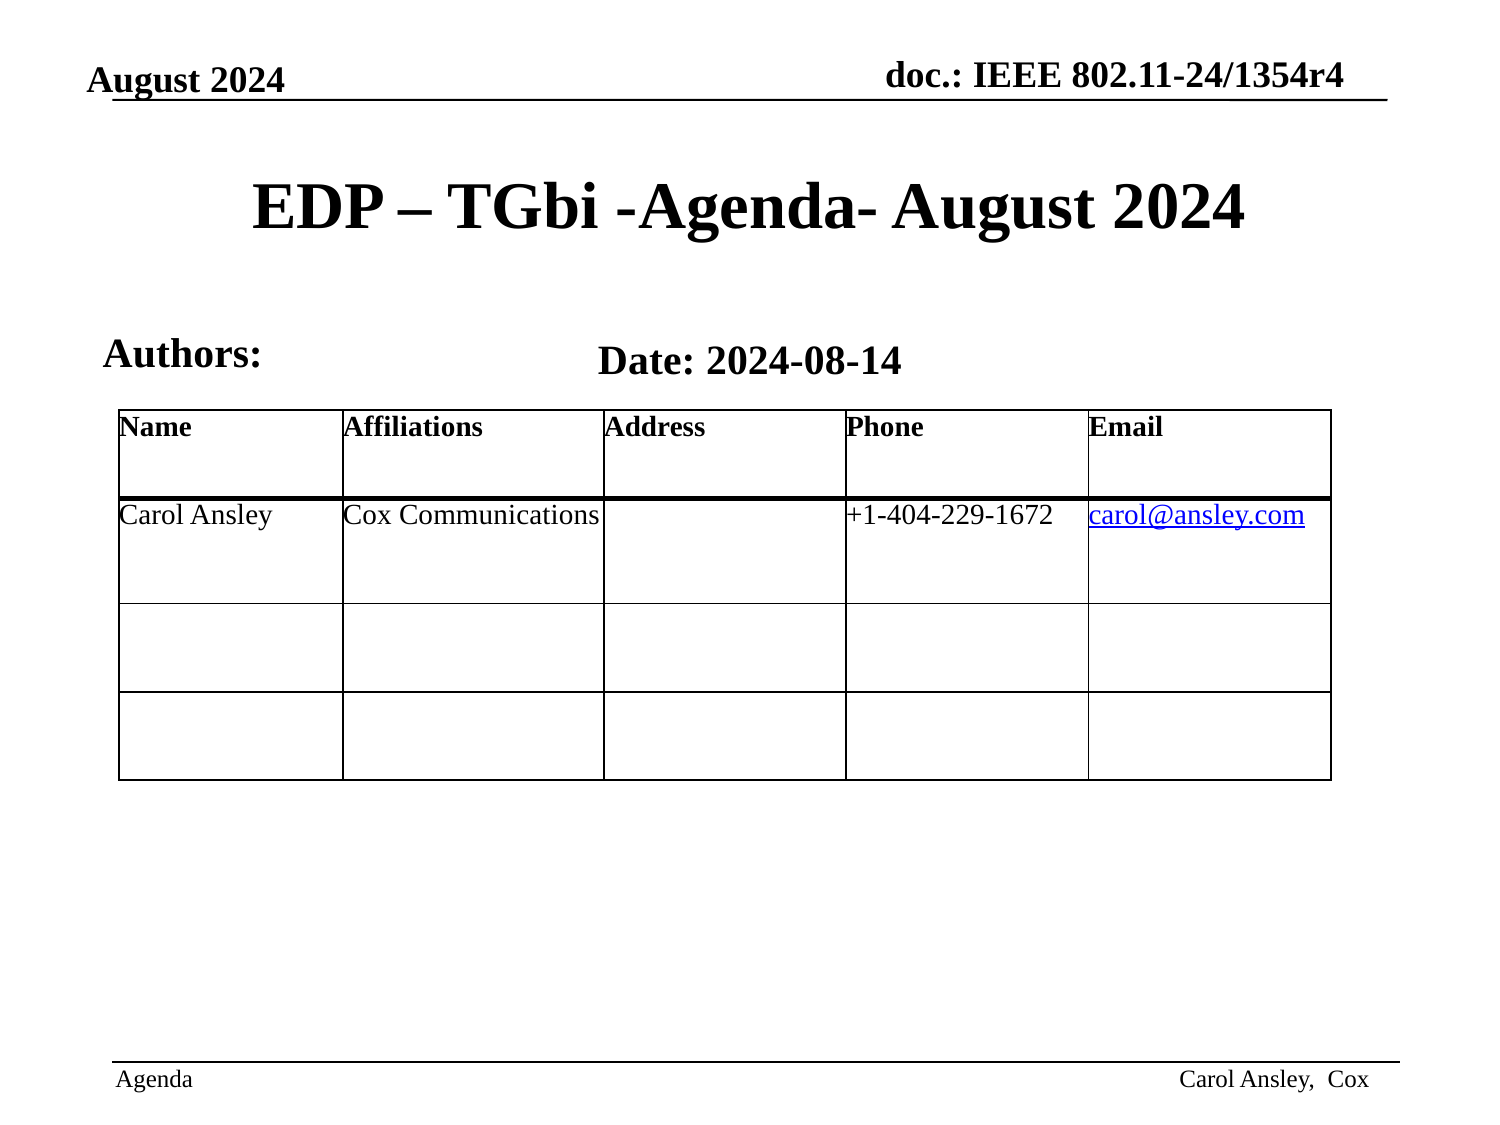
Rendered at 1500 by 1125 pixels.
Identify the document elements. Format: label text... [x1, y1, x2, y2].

table_cell +1-404-229-1672 [847, 501, 1088, 603]
table_cell [120, 604, 342, 691]
table_cell Carol Ansley [120, 501, 342, 603]
text_box Authors: [95, 318, 318, 384]
table_header Email [1089, 411, 1330, 496]
table_cell [847, 604, 1088, 691]
table_cell Cox Communications [344, 501, 603, 603]
table_cell carol@ansley.com [1089, 501, 1330, 603]
table_cell [605, 501, 845, 603]
table_header Phone [847, 411, 1088, 496]
table_cell [847, 693, 1088, 779]
table_header Affiliations [344, 411, 603, 496]
table_cell [344, 693, 603, 779]
table_cell [344, 604, 603, 691]
text_box EDP – TGbi -Agenda- August 2024 [112, 153, 1388, 249]
table_cell [120, 693, 342, 779]
table_cell [605, 604, 845, 691]
table_cell [605, 693, 845, 779]
text_box Date: 2024-08-14 [112, 324, 1388, 391]
table_cell [1089, 604, 1330, 691]
table_header Address [605, 411, 845, 496]
table_cell [1089, 693, 1330, 779]
table_header Name [120, 411, 342, 496]
